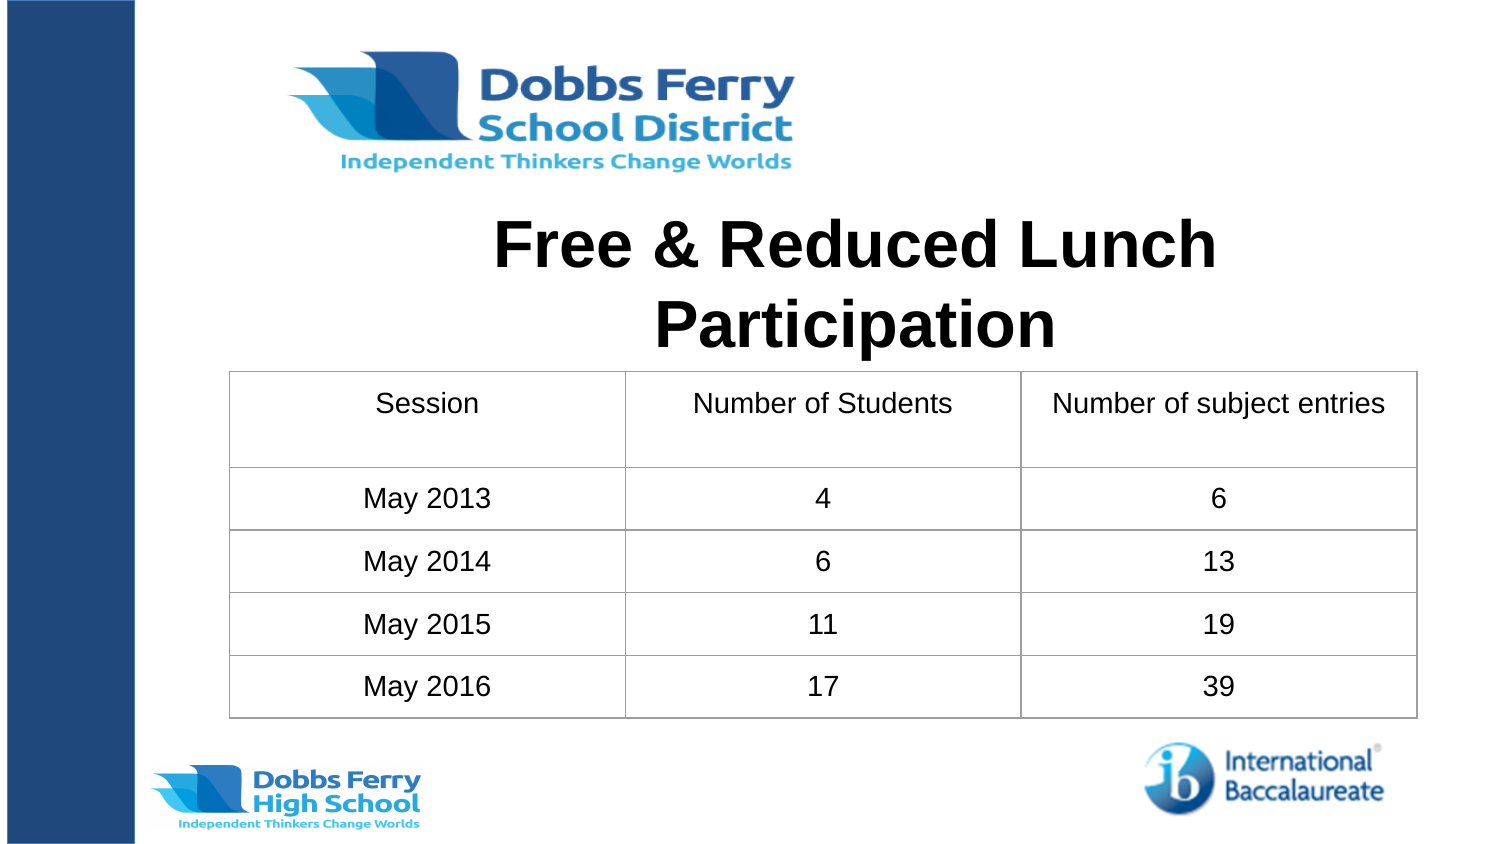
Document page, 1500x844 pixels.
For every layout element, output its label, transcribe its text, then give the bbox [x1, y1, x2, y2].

table_cell 39 [1022, 656, 1416, 717]
table_cell May 2015 [230, 593, 625, 655]
table_cell 17 [626, 656, 1020, 717]
title Free & Reduced Lunch Participation [320, 190, 1392, 371]
table_header Session [230, 372, 625, 467]
picture [1128, 715, 1392, 825]
table_cell 6 [1022, 468, 1416, 529]
table_cell May 2014 [230, 531, 625, 592]
table_header Number of Students [626, 372, 1020, 467]
table_cell 11 [626, 593, 1020, 655]
table_cell May 2016 [230, 656, 625, 717]
table_cell 4 [626, 468, 1020, 529]
table_cell 19 [1022, 593, 1416, 655]
picture [150, 765, 421, 830]
picture [149, 0, 901, 192]
table_cell 13 [1022, 531, 1416, 592]
table_header Number of subject entries [1022, 372, 1416, 467]
text_box [7, 0, 135, 844]
table_cell 6 [626, 531, 1020, 592]
table_cell May 2013 [230, 468, 625, 529]
